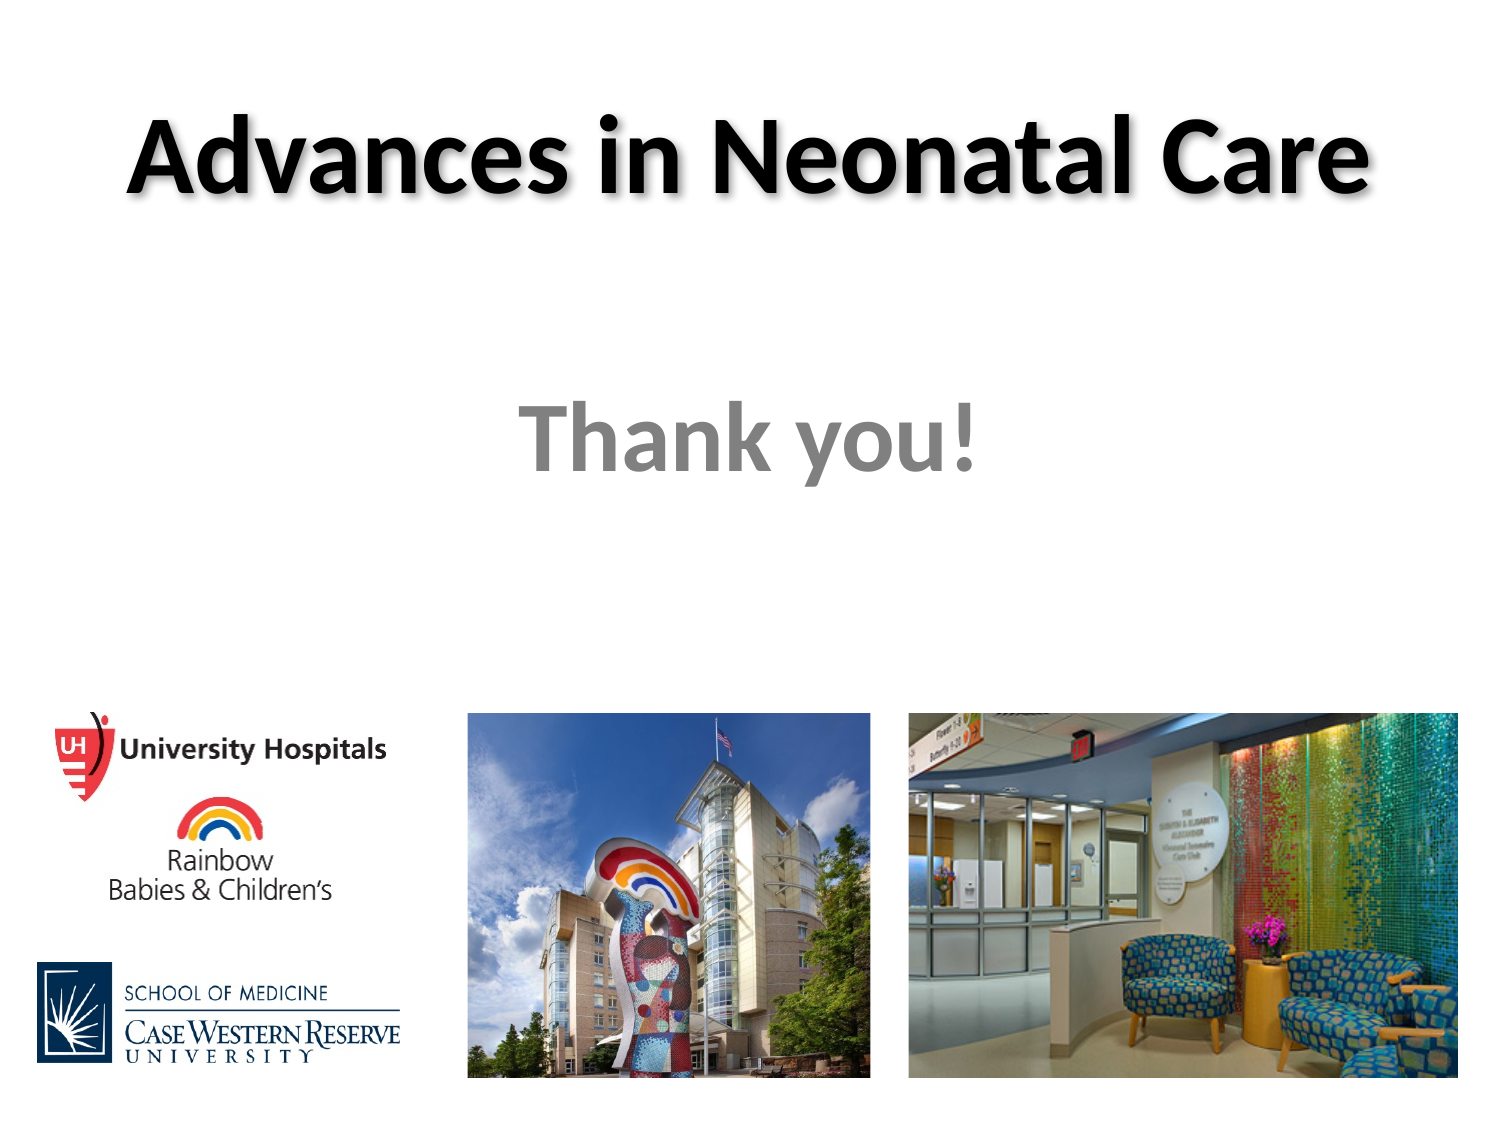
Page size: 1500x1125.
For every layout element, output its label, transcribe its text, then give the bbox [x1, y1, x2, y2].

picture [37, 962, 401, 1063]
text_box Thank you! [237, 363, 1263, 499]
text_box Advances in Neonatal Care [37, 73, 1463, 224]
picture [908, 713, 1459, 1078]
picture [55, 712, 386, 901]
picture [467, 713, 871, 1078]
